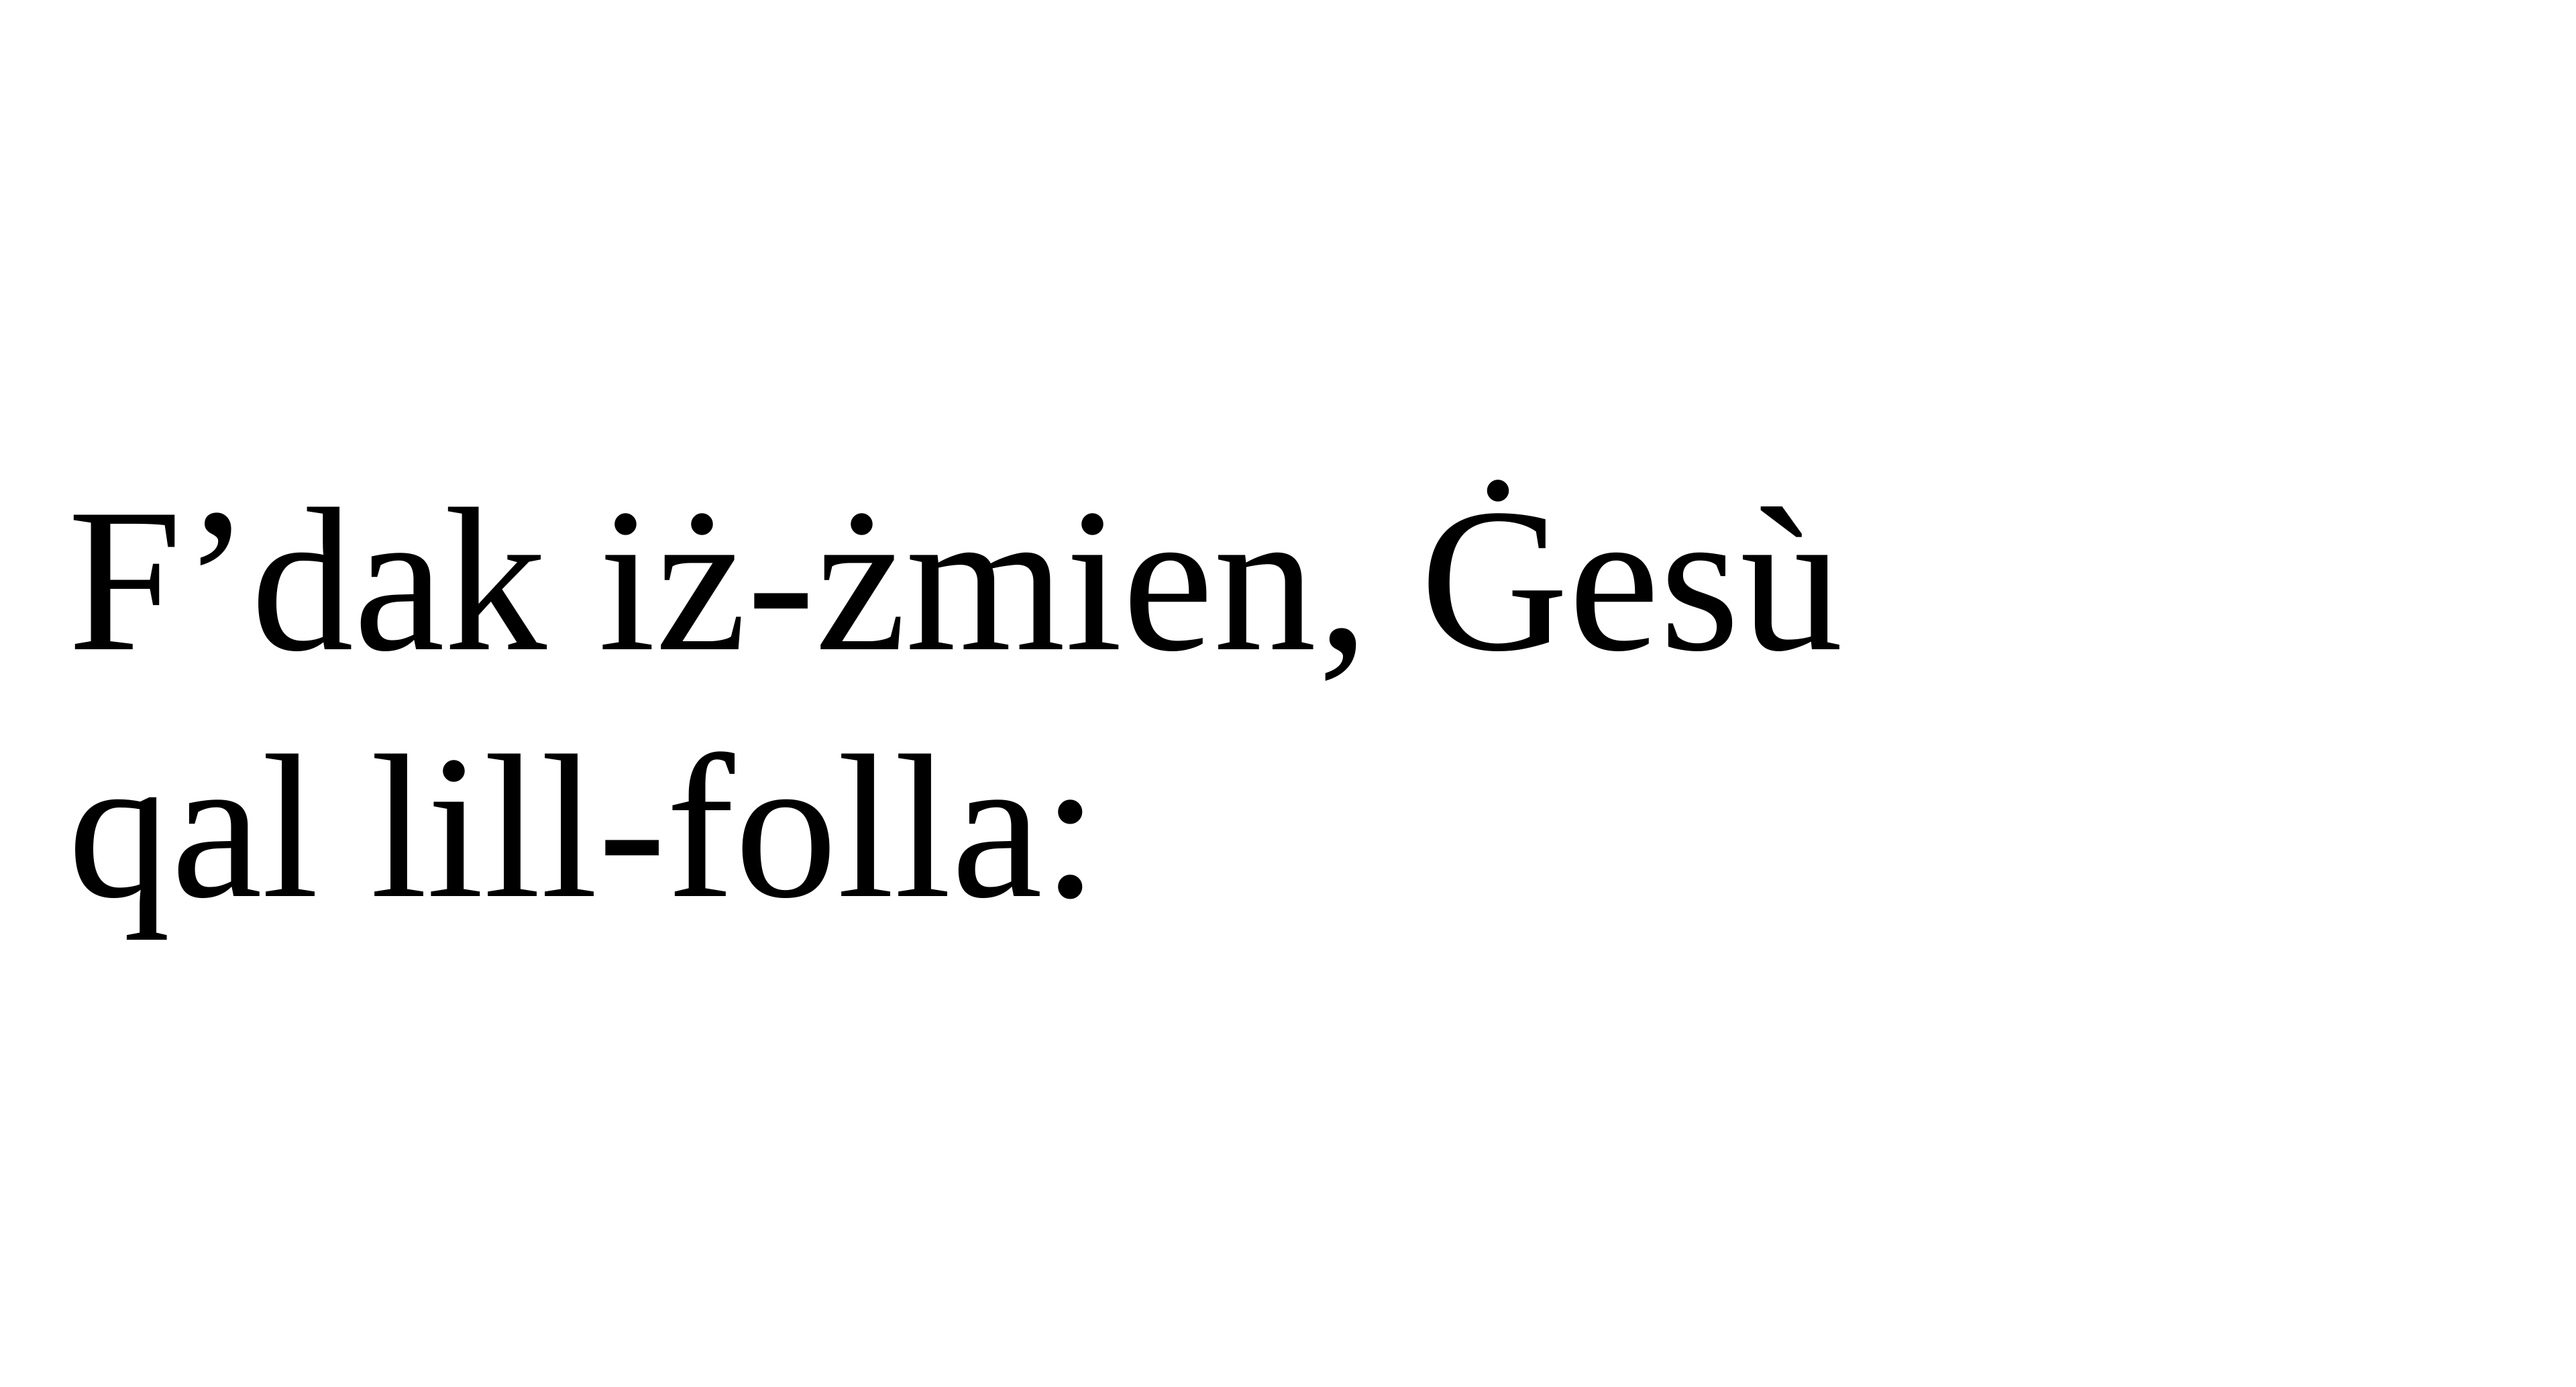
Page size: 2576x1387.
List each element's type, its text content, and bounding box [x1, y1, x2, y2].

text_box F’dak iż-żmien, Ġesù qal lill-folla: [46, 433, 2530, 949]
